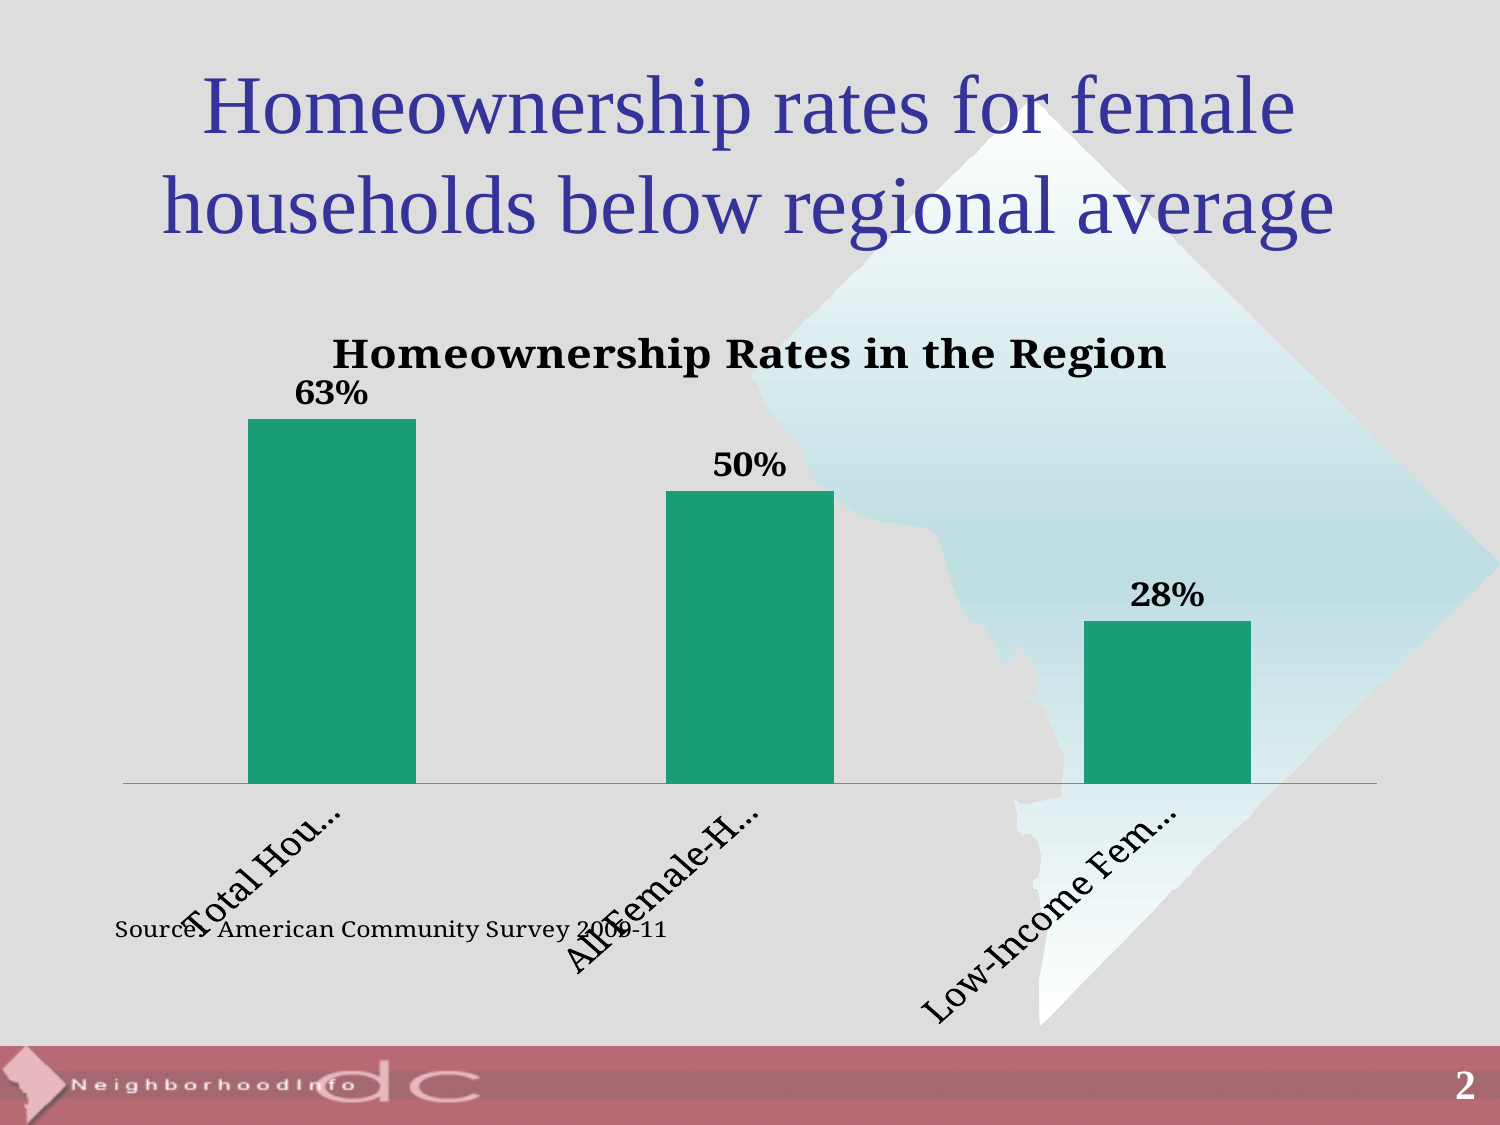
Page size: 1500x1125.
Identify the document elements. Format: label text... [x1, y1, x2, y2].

slide_number 2 [1178, 1050, 1492, 1125]
title Homeownership rates for female households below regional average [112, 75, 1388, 225]
chart [99, 294, 1401, 1033]
